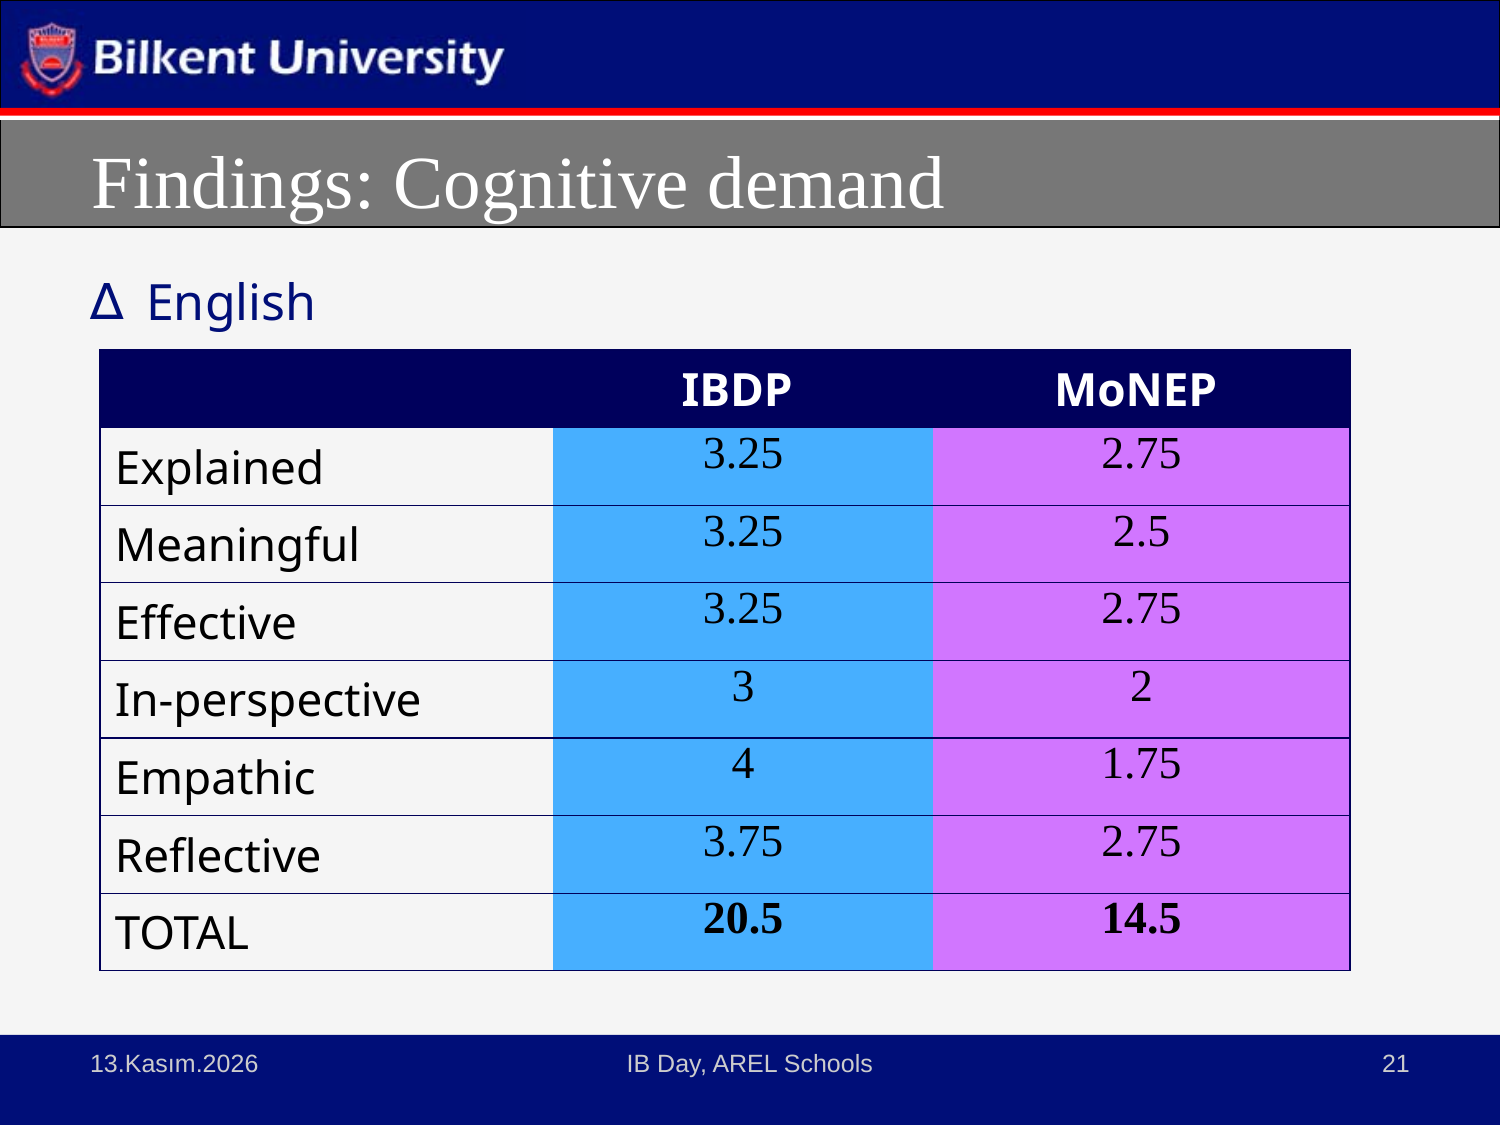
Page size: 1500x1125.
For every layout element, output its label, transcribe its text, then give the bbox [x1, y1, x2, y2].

table_cell Empathic [101, 739, 553, 815]
table_cell 1.75 [933, 739, 1349, 815]
table_cell 3 [553, 661, 933, 737]
table_cell 3.25 [553, 583, 933, 660]
table_cell 3.75 [553, 816, 933, 893]
table_cell 3.25 [553, 506, 933, 582]
table_cell 2.75 [933, 583, 1349, 660]
list English [75, 262, 1425, 1005]
footer IB Day, AREL Schools [512, 1039, 988, 1118]
table_cell In-perspective [101, 661, 553, 737]
table_header IBDP [553, 351, 933, 427]
table_cell TOTAL [101, 894, 553, 970]
table_cell 20.5 [553, 894, 933, 970]
table_cell 14.5 [933, 894, 1349, 970]
table_cell 2 [933, 661, 1349, 737]
table_cell Reflective [101, 816, 553, 893]
table_cell Explained [101, 428, 553, 505]
table_cell 2.75 [933, 428, 1349, 505]
table_header [101, 351, 553, 427]
table_cell 2.5 [933, 506, 1349, 582]
table_cell 3.25 [553, 428, 933, 505]
table_cell 2.75 [933, 816, 1349, 893]
table_header MoNEP [933, 351, 1349, 427]
title Findings: Cognitive demand [76, 126, 1424, 232]
table_cell Meaningful [101, 506, 553, 582]
slide_number 3 Nisan 2015 [75, 1039, 425, 1118]
table_cell 4 [553, 739, 933, 815]
table_cell Effective [101, 583, 553, 660]
slide_number 21 [1074, 1039, 1425, 1118]
picture [5, 9, 526, 107]
